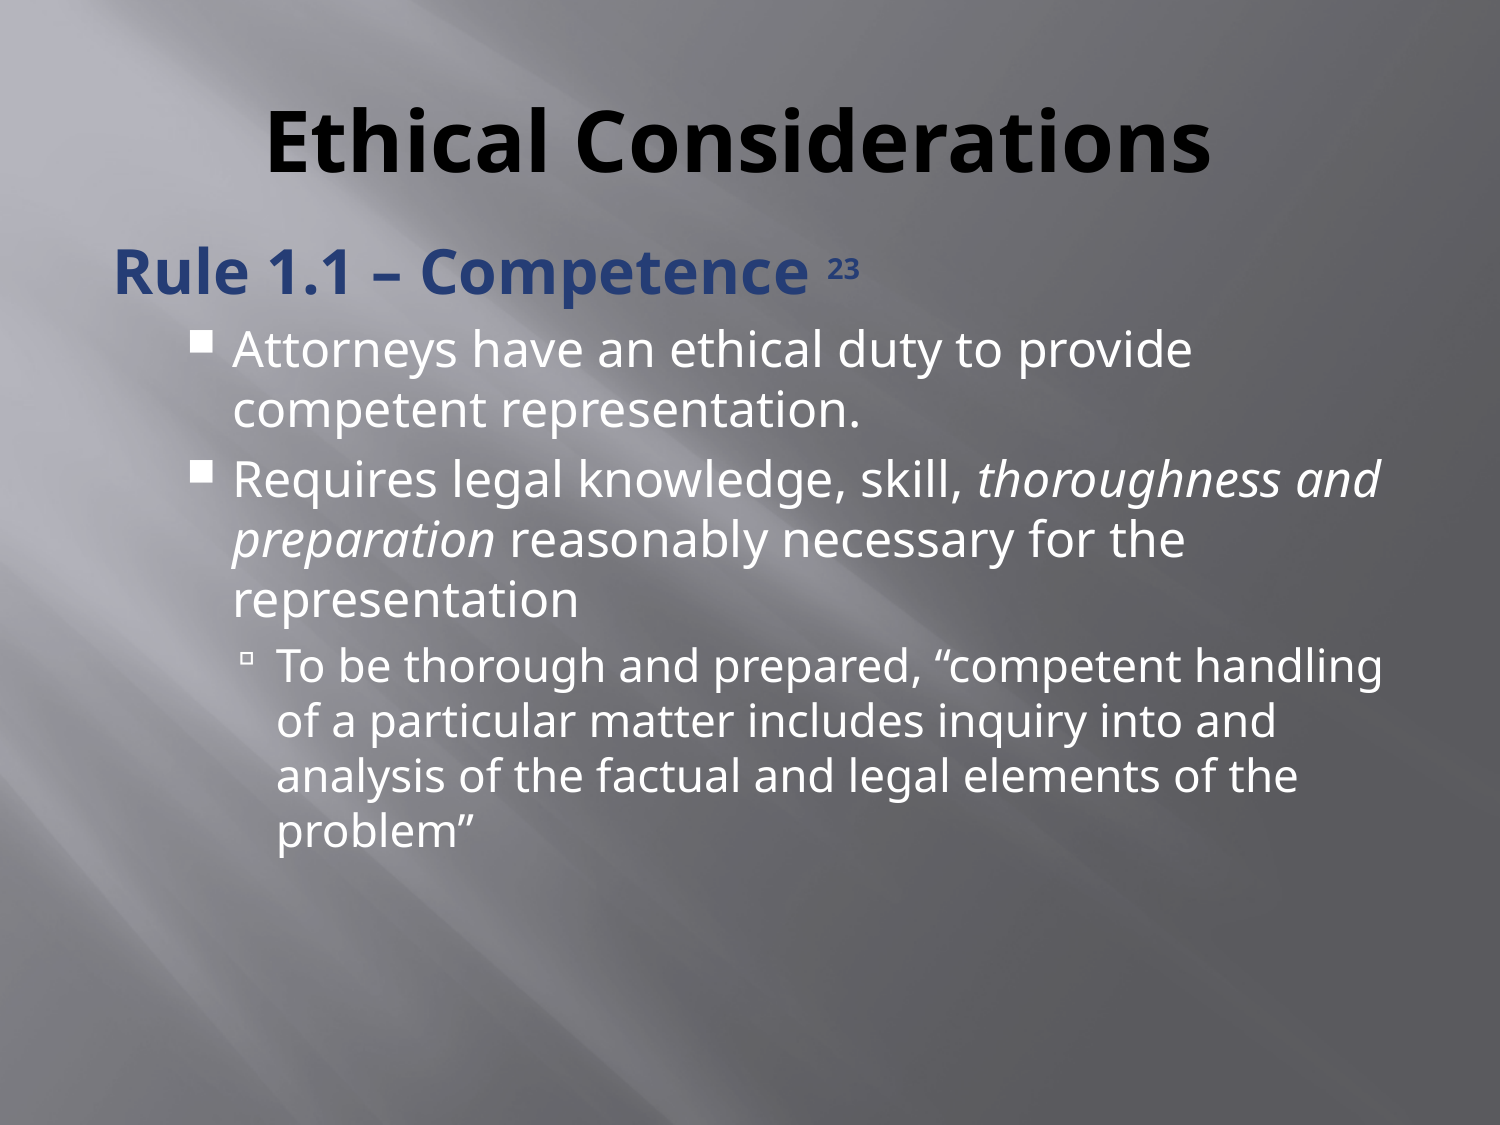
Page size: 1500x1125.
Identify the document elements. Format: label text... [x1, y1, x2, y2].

title Ethical Considerations [75, 45, 1425, 224]
list Rule 1.1 – Competence 23 Attorneys have an ethical duty to provide competent representation. Requires legal knowledge, skill, thoroughness and preparation reasonably necessary for the representation To be thorough and prepared, “competent handling of a particular matter includes inquiry into and analysis of the factual and legal elements of the problem” [75, 224, 1425, 998]
